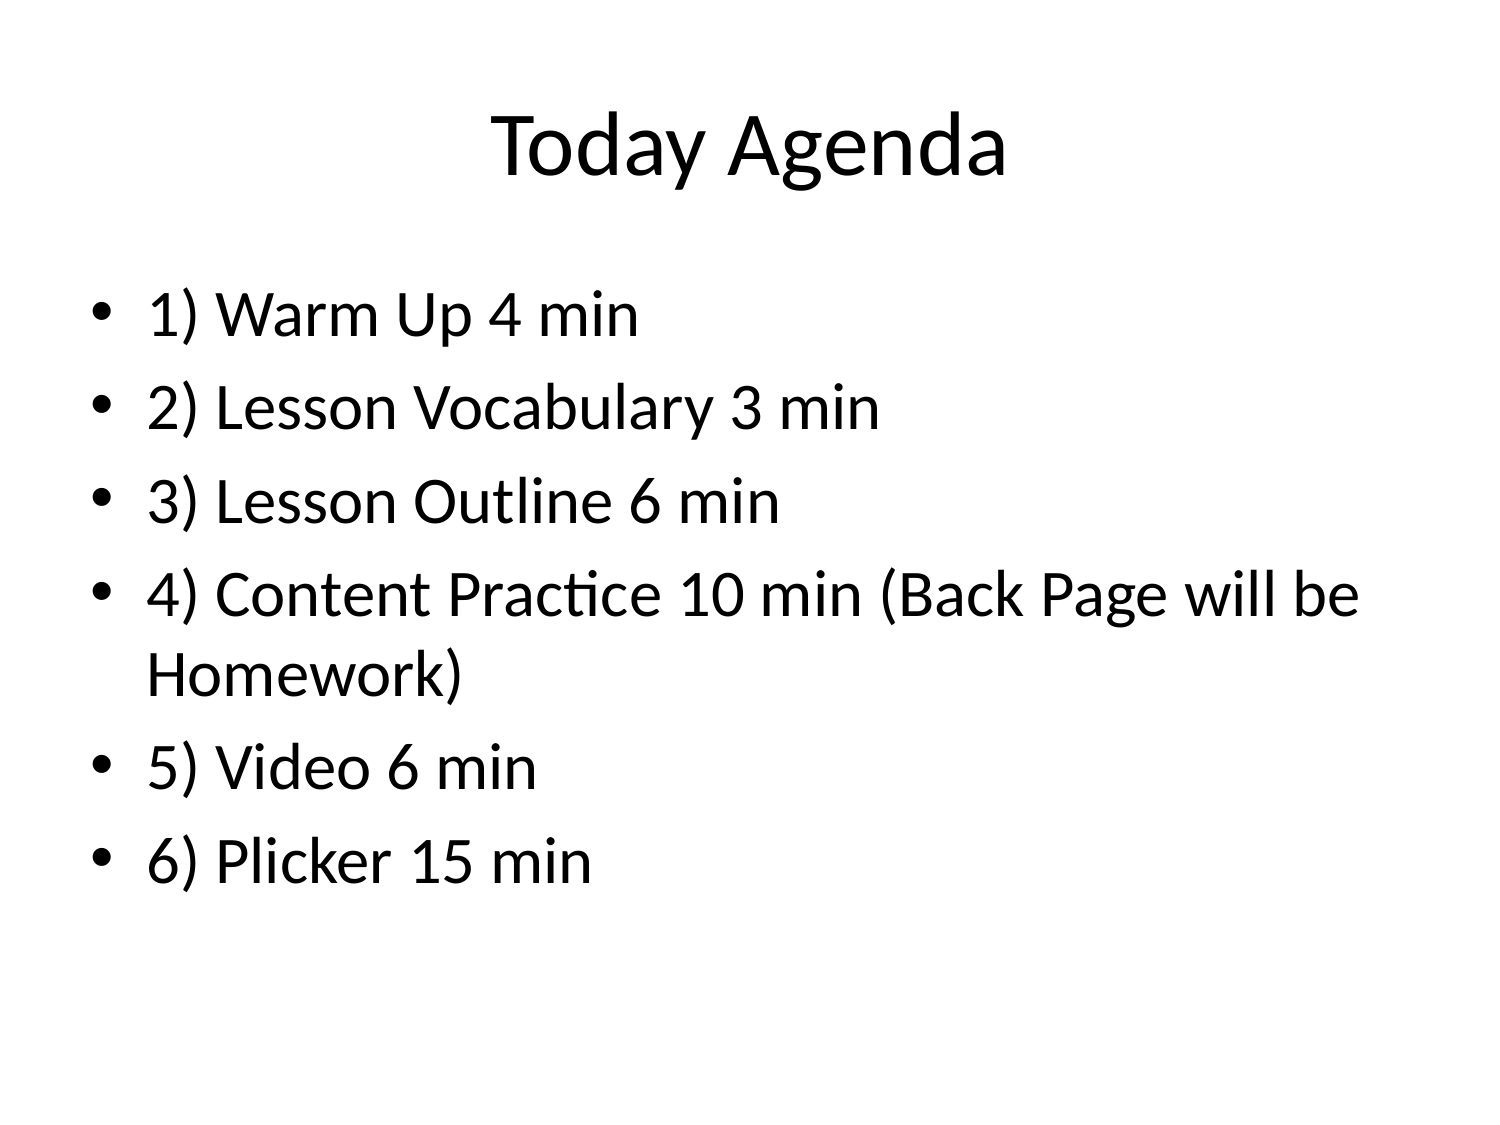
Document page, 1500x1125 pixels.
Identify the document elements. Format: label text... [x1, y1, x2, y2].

title Today Agenda [75, 45, 1425, 233]
list 1) Warm Up 4 min 2) Lesson Vocabulary 3 min 3) Lesson Outline 6 min 4) Content Practice 10 min (Back Page will be Homework) 5) Video 6 min 6) Plicker 15 min [75, 262, 1425, 1005]
